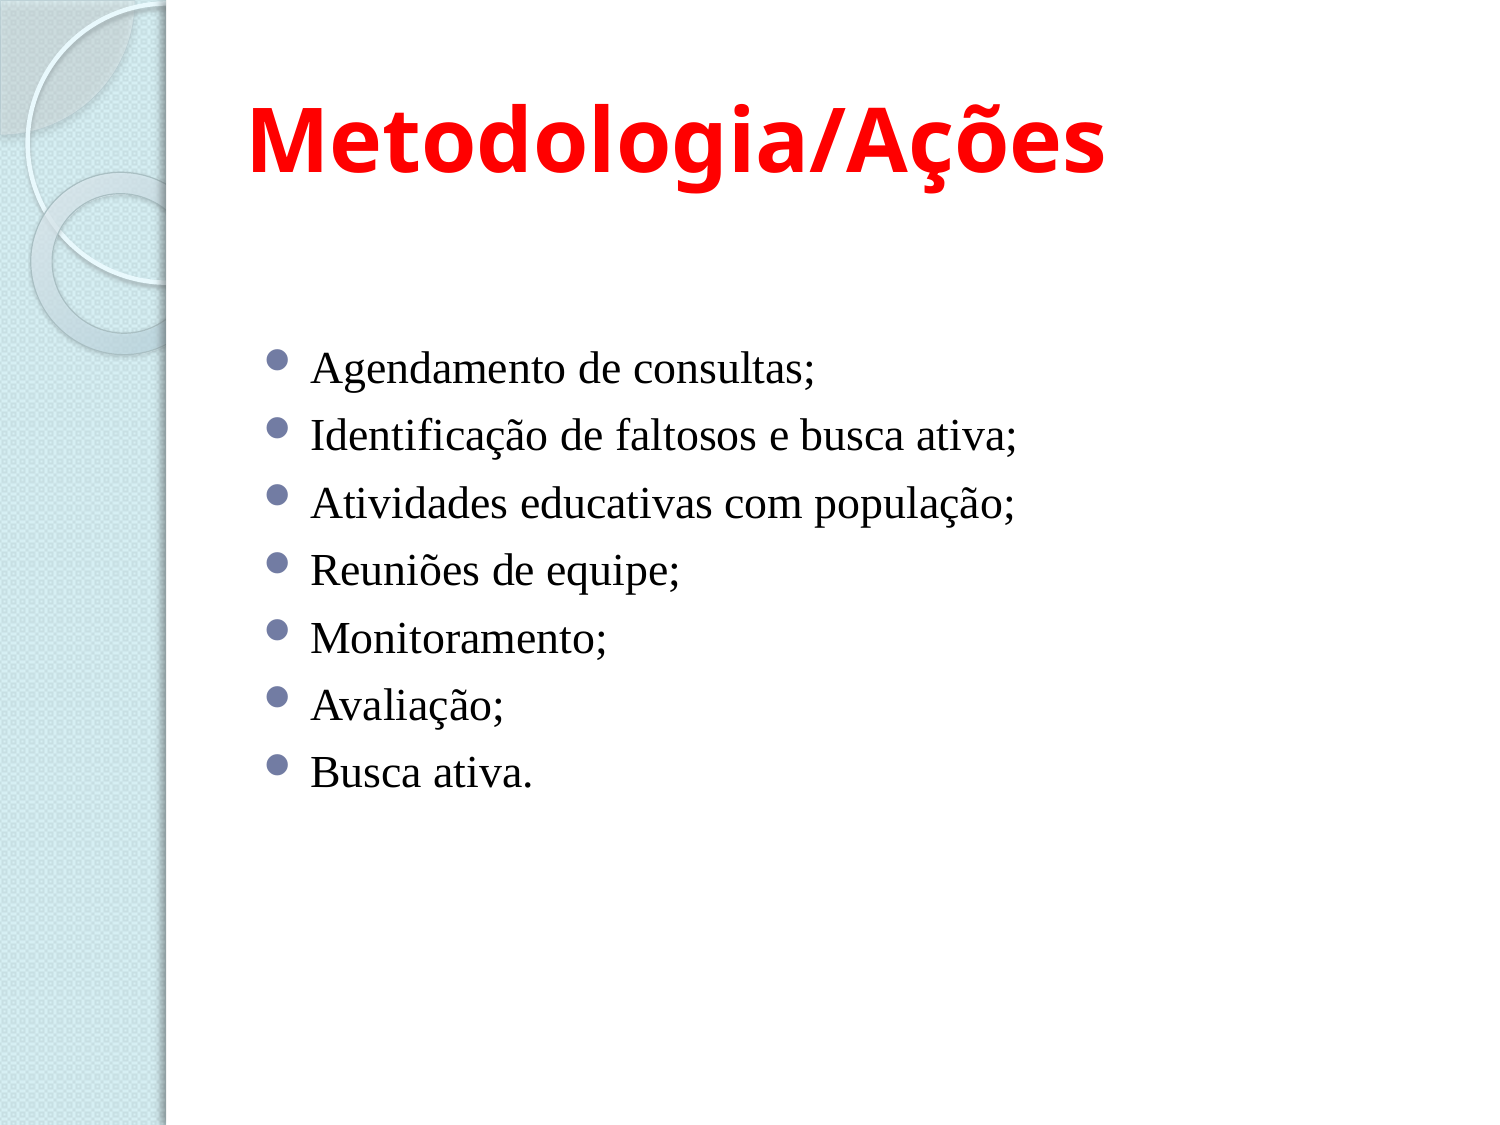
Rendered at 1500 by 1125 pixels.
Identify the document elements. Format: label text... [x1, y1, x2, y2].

list Agendamento de consultas; Identificação de faltosos e busca ativa; Atividades educativas com população; Reuniões de equipe; Monitoramento; Avaliação; Busca ativa. [235, 237, 1466, 1025]
title Metodologia/Ações [230, 42, 1461, 231]
